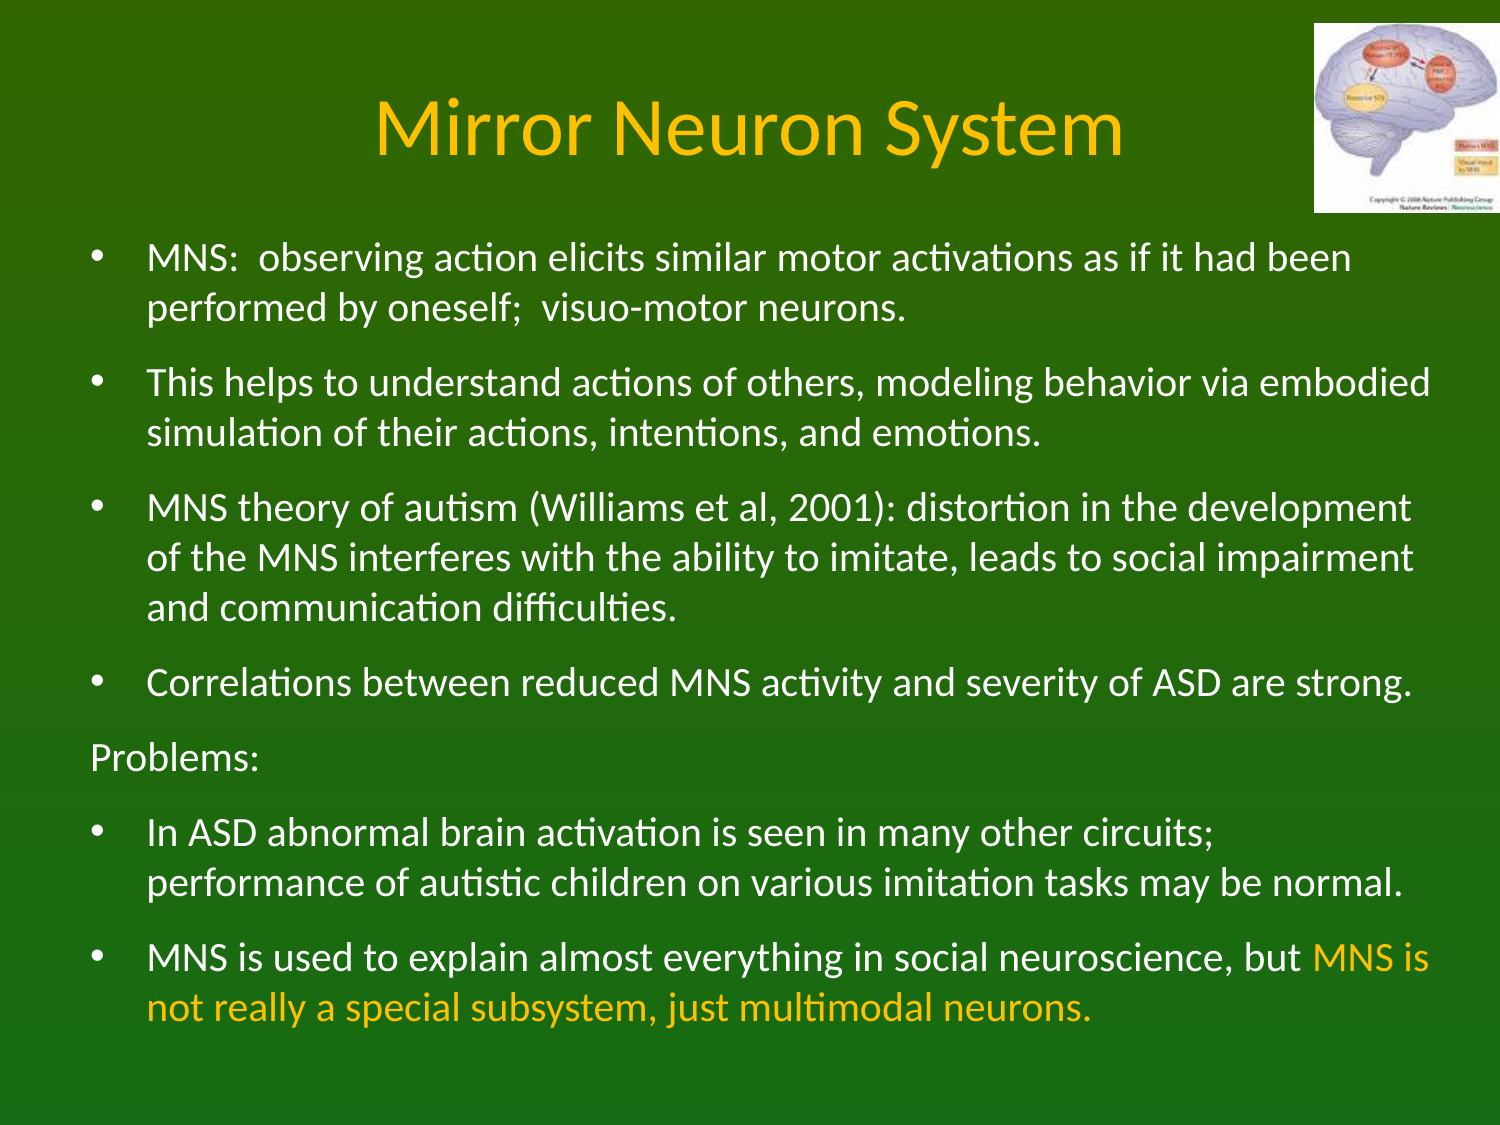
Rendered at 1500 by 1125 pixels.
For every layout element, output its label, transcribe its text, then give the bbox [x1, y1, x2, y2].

picture [1313, 23, 1500, 213]
list MNS: observing action elicits similar motor activations as if it had been performed by oneself; visuo-motor neurons. This helps to understand actions of others, modeling behavior via embodied simulation of their actions, intentions, and emotions. MNS theory of autism (Williams et al, 2001): distortion in the development of the MNS interferes with the ability to imitate, leads to social impairment and communication difficulties. Correlations between reduced MNS activity and severity of ASD are strong. Problems: In ASD abnormal brain activation is seen in many other circuits; performance of autistic children on various imitation tasks may be normal. MNS is used to explain almost everything in social neuroscience, but MNS is not really a special subsystem, just multimodal neurons. [75, 222, 1454, 1102]
title Mirror Neuron System [75, 45, 1308, 200]
